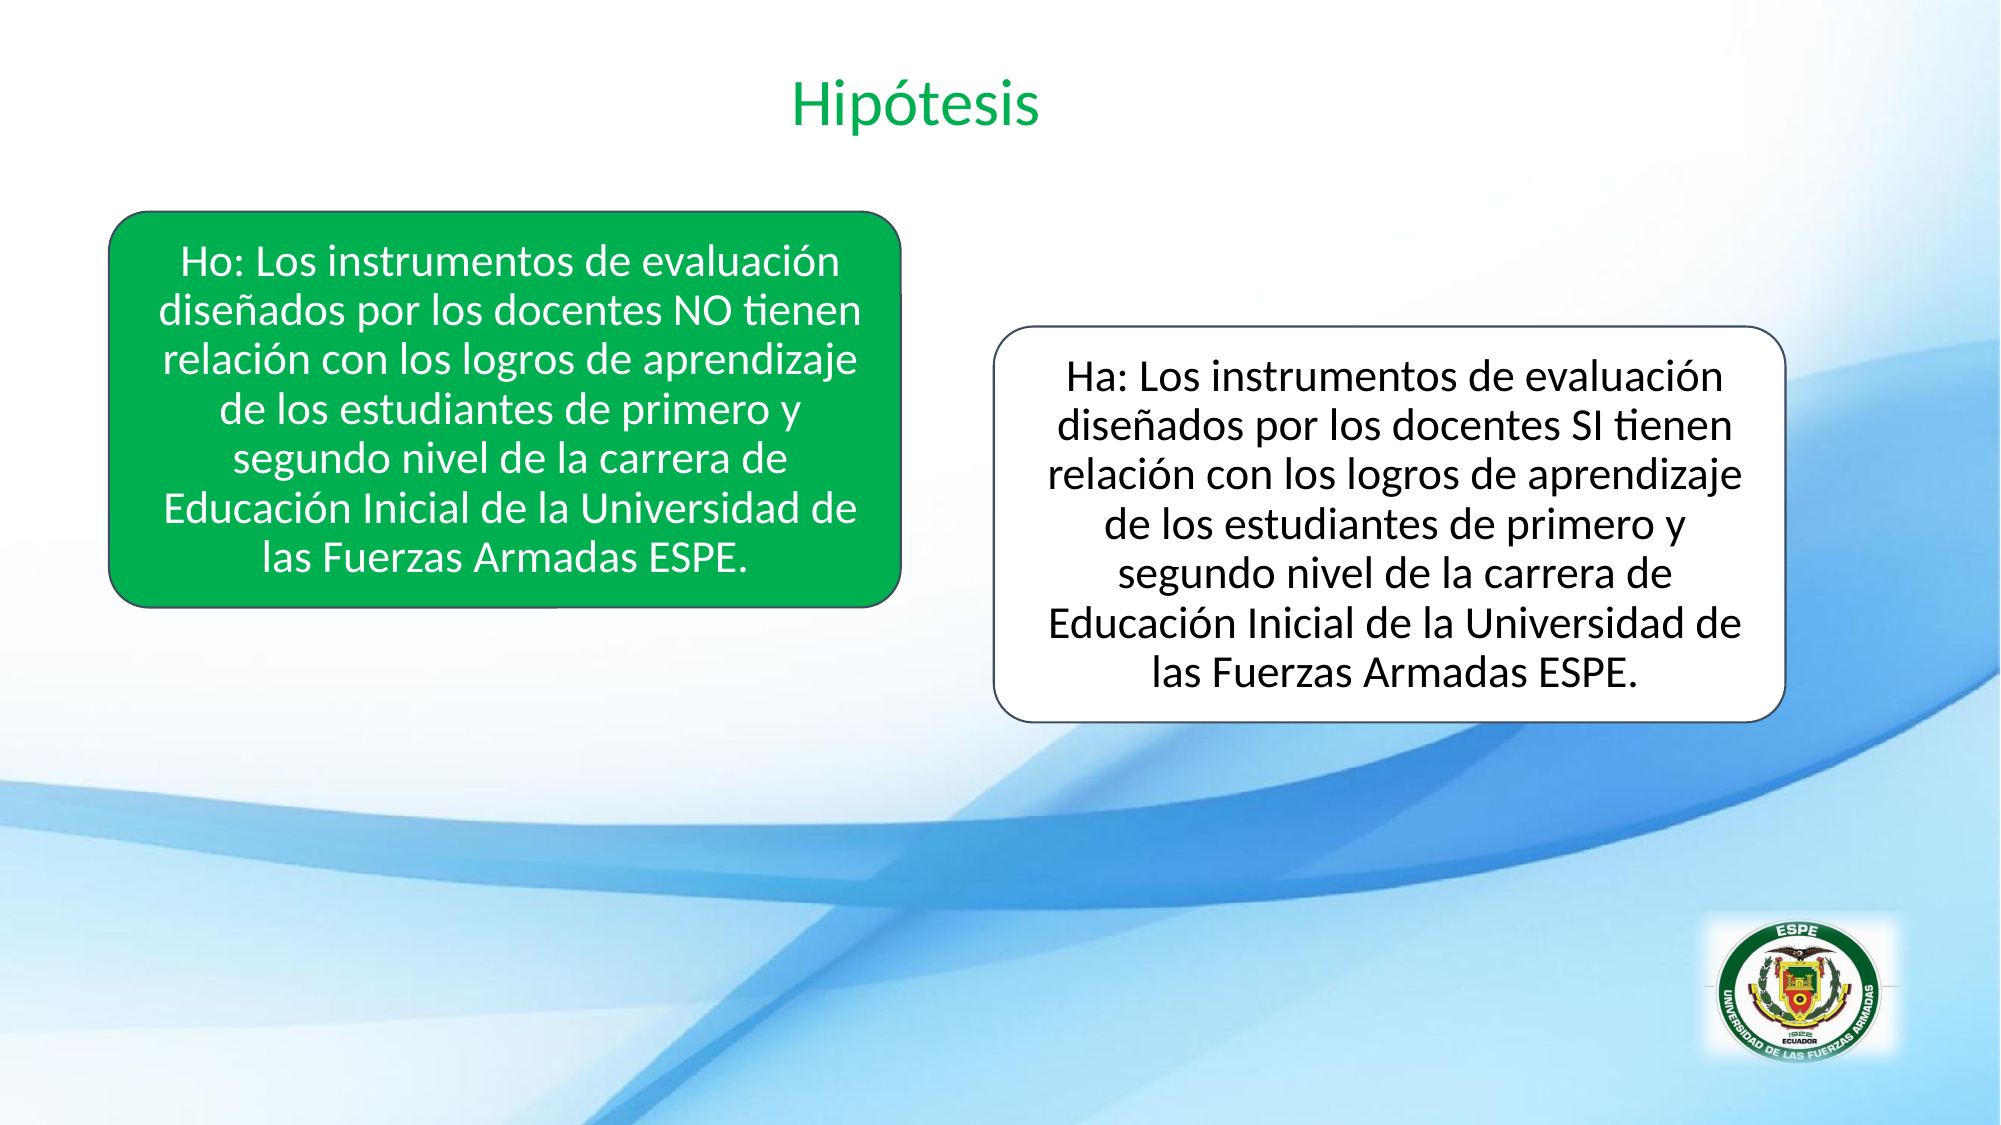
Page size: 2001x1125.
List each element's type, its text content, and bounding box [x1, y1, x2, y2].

title Hipótesis [99, 58, 1748, 159]
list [108, 134, 1891, 1043]
picture [0, 0, 2001, 1125]
